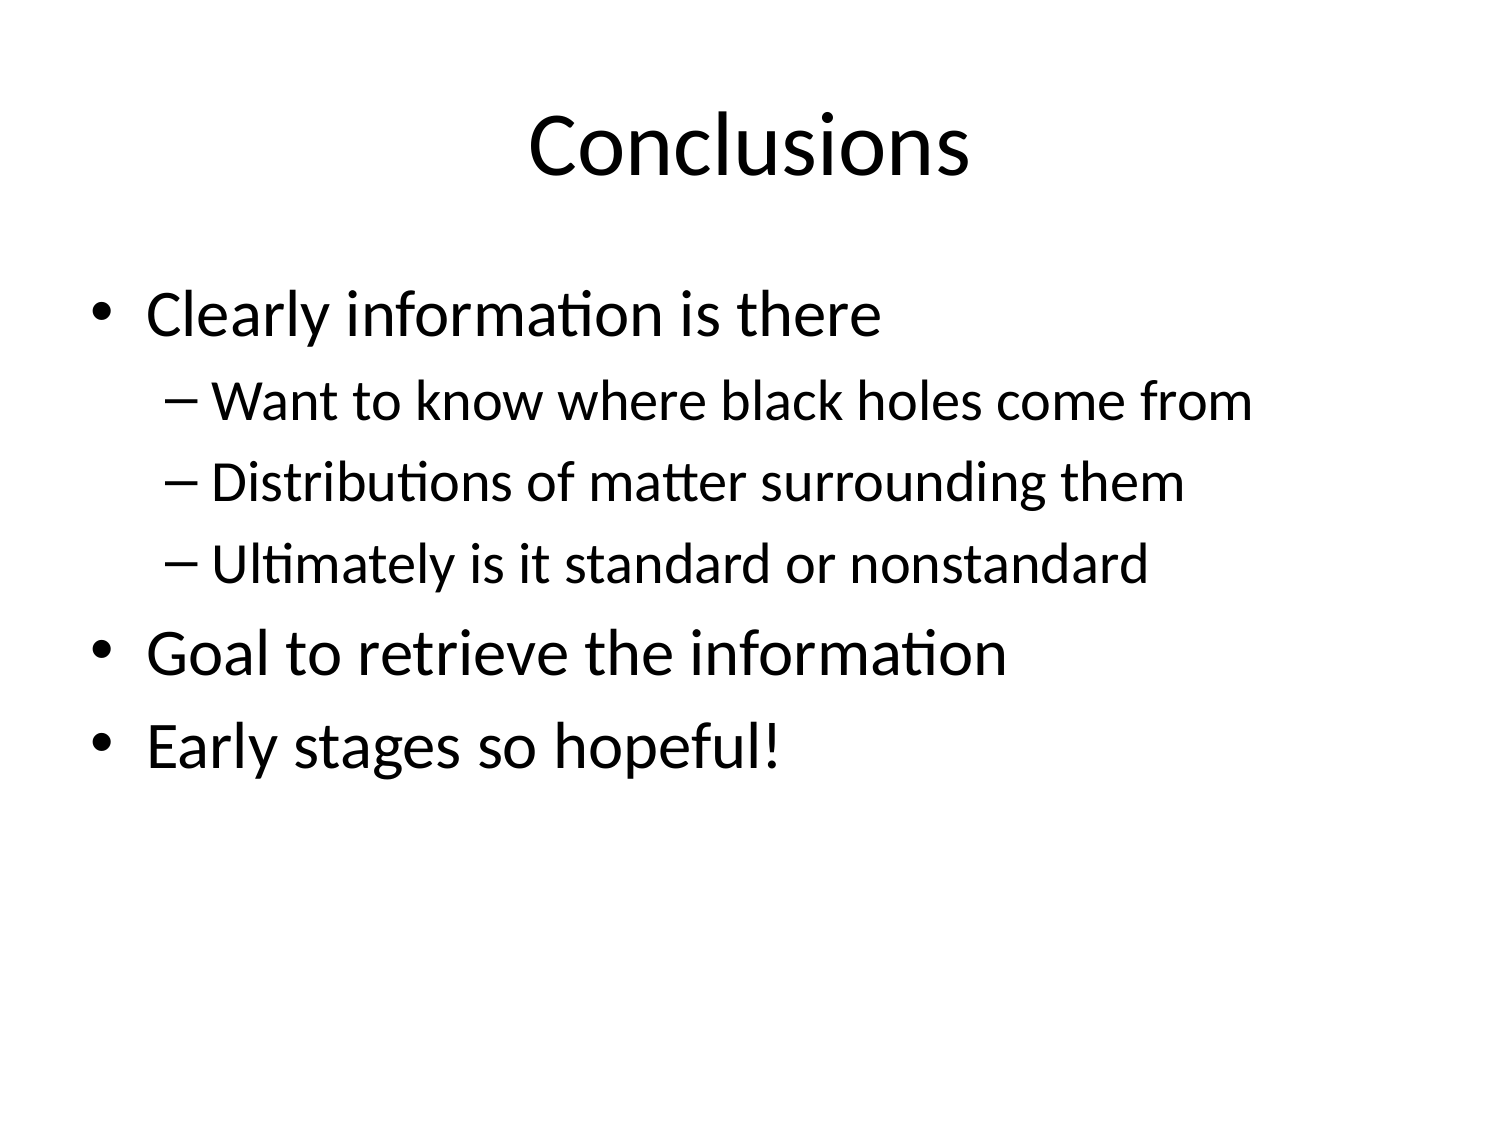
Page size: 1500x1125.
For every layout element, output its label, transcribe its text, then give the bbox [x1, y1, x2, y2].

title Conclusions [75, 45, 1425, 233]
list Clearly information is there Want to know where black holes come from Distributions of matter surrounding them Ultimately is it standard or nonstandard Goal to retrieve the information Early stages so hopeful! [75, 262, 1425, 1005]
